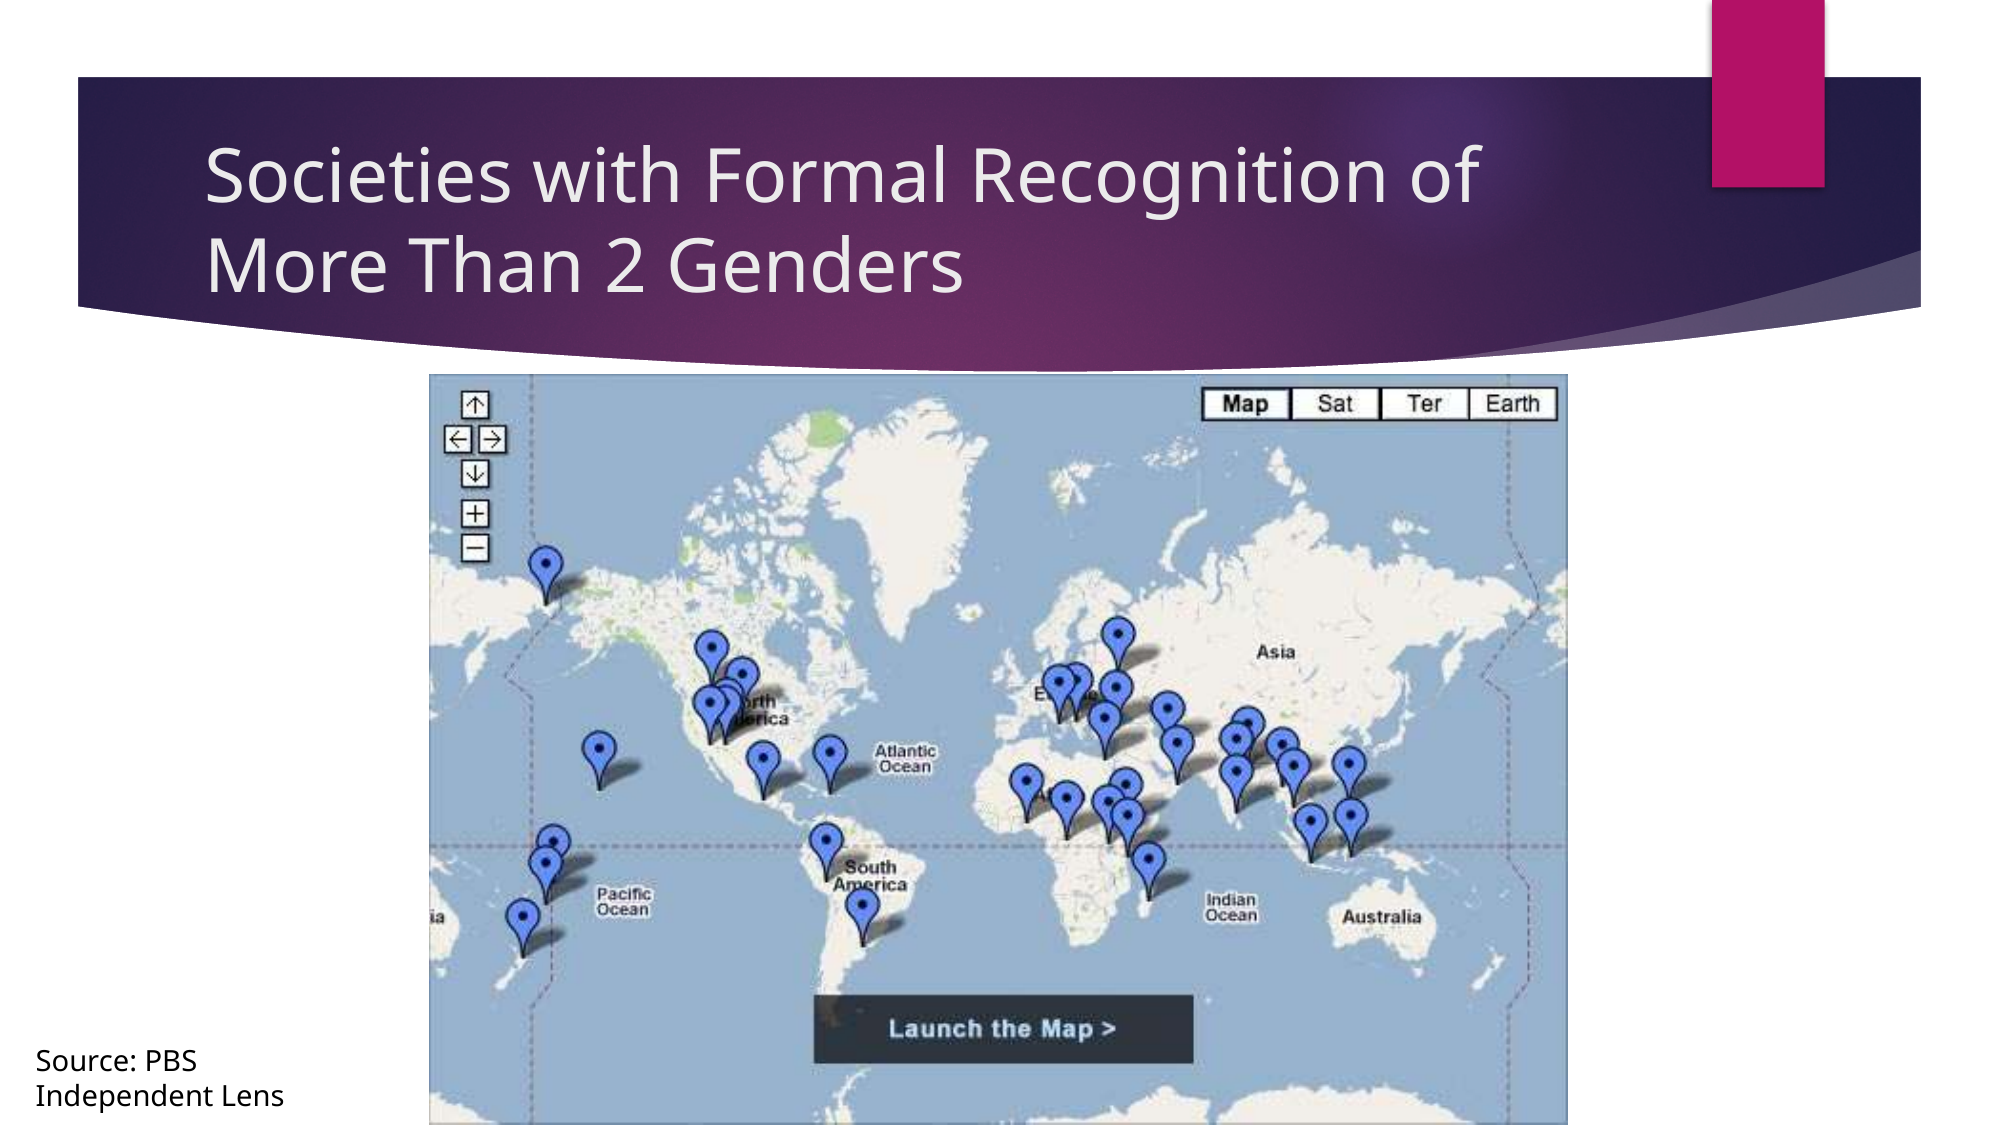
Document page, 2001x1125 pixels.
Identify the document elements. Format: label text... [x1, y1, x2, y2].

picture [79, 78, 1920, 371]
title Societies with Formal Recognition of More Than 2 Genders [189, 159, 1627, 276]
text_box Source: PBS Independent Lens [20, 1027, 331, 1125]
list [429, 373, 1568, 1125]
